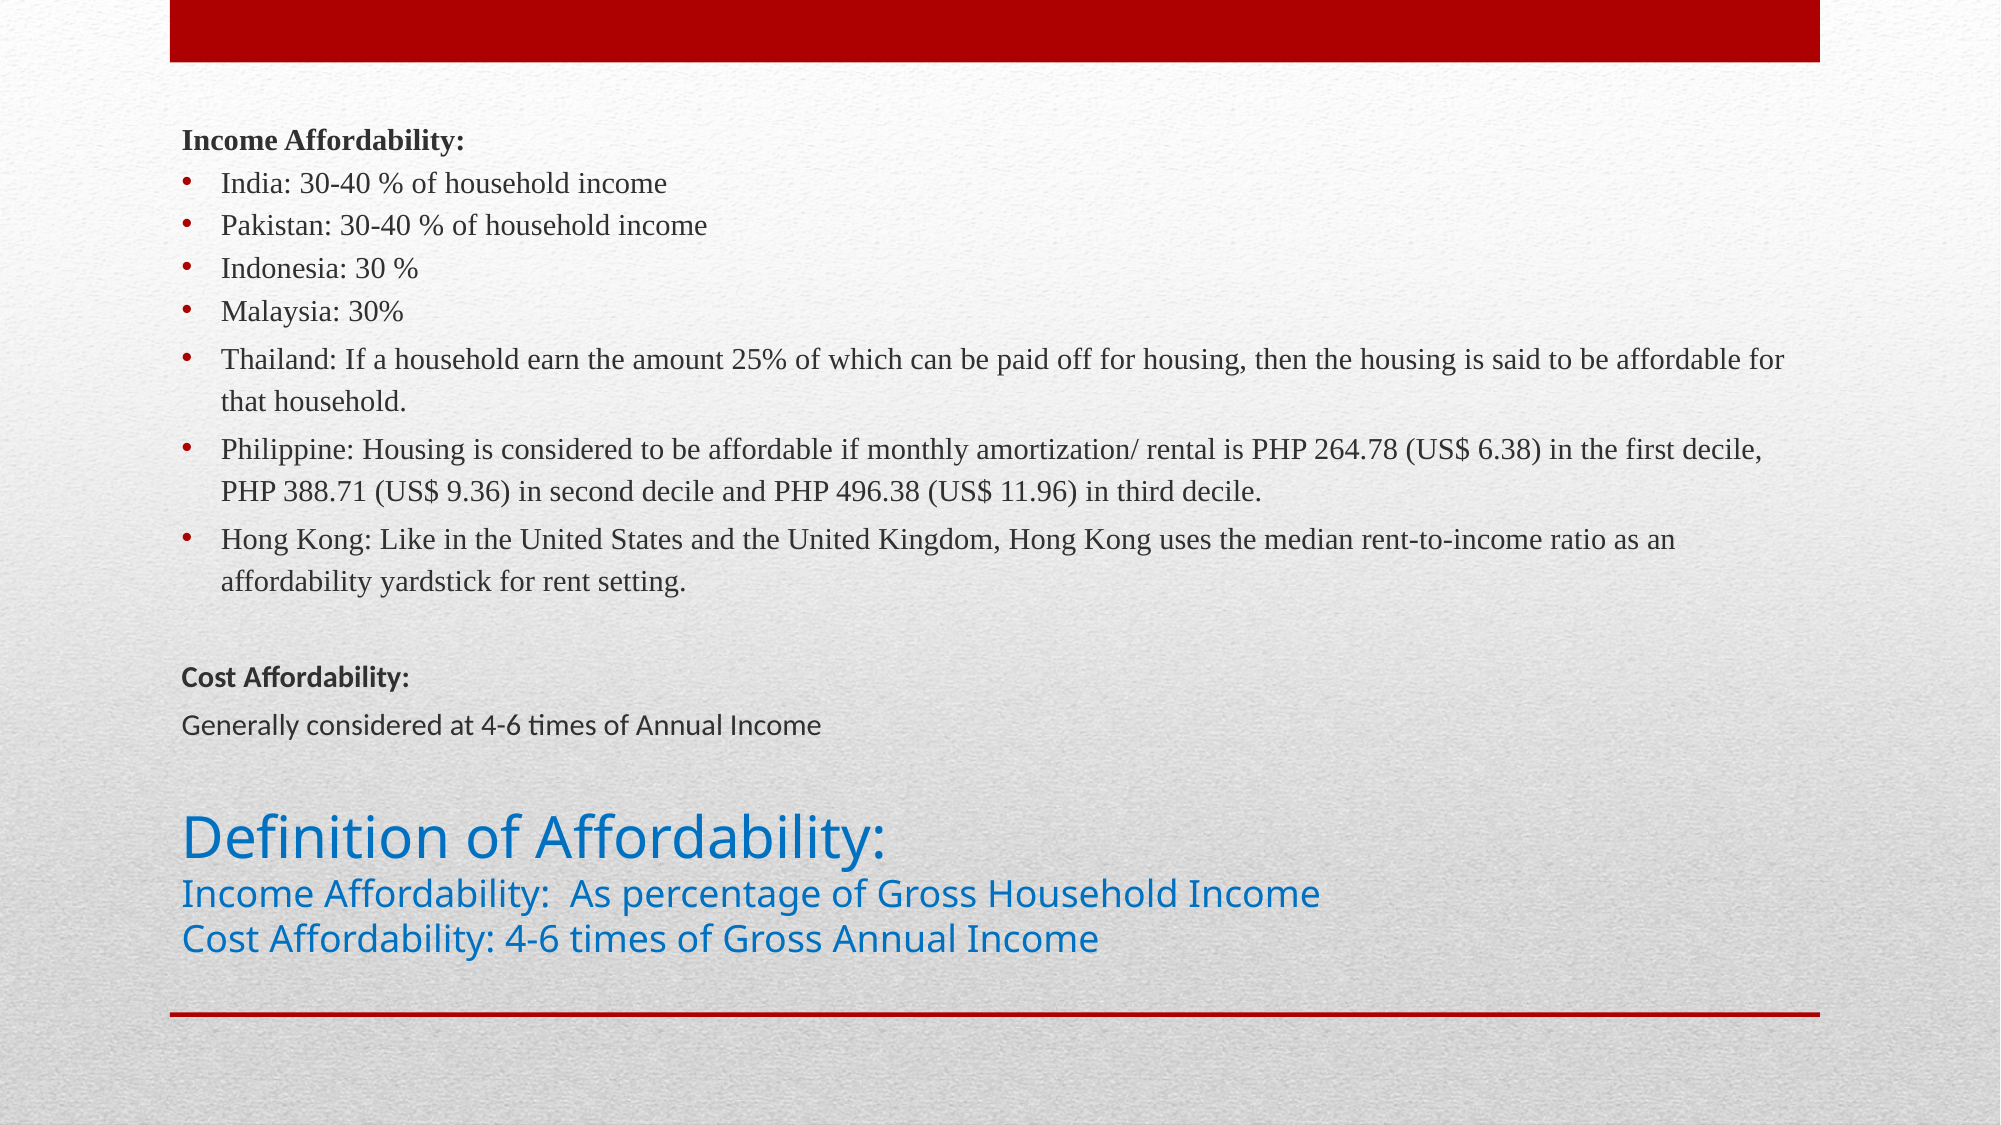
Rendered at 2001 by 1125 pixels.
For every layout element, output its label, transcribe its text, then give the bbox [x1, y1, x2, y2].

list Income Affordability: India: 30-40 % of household income Pakistan: 30-40 % of household income Indonesia: 30 % Malaysia: 30% Thailand: If a household earn the amount 25% of which can be paid off for housing, then the housing is said to be affordable for that household. Philippine: Housing is considered to be affordable if monthly amortization/ rental is PHP 264.78 (US$ 6.38) in the first decile, PHP 388.71 (US$ 9.36) in second decile and PHP 496.38 (US$ 11.96) in third decile. Hong Kong: Like in the United States and the United Kingdom, Hong Kong uses the median rent-to-income ratio as an affordability yardstick for rent setting. Cost Affordability: Generally considered at 4-6 times of Annual Income [166, 112, 1817, 750]
title Definition of Affordability: Income Affordability: As percentage of Gross Household Income Cost Affordability: 4-6 times of Gross Annual Income [166, 750, 1650, 1013]
